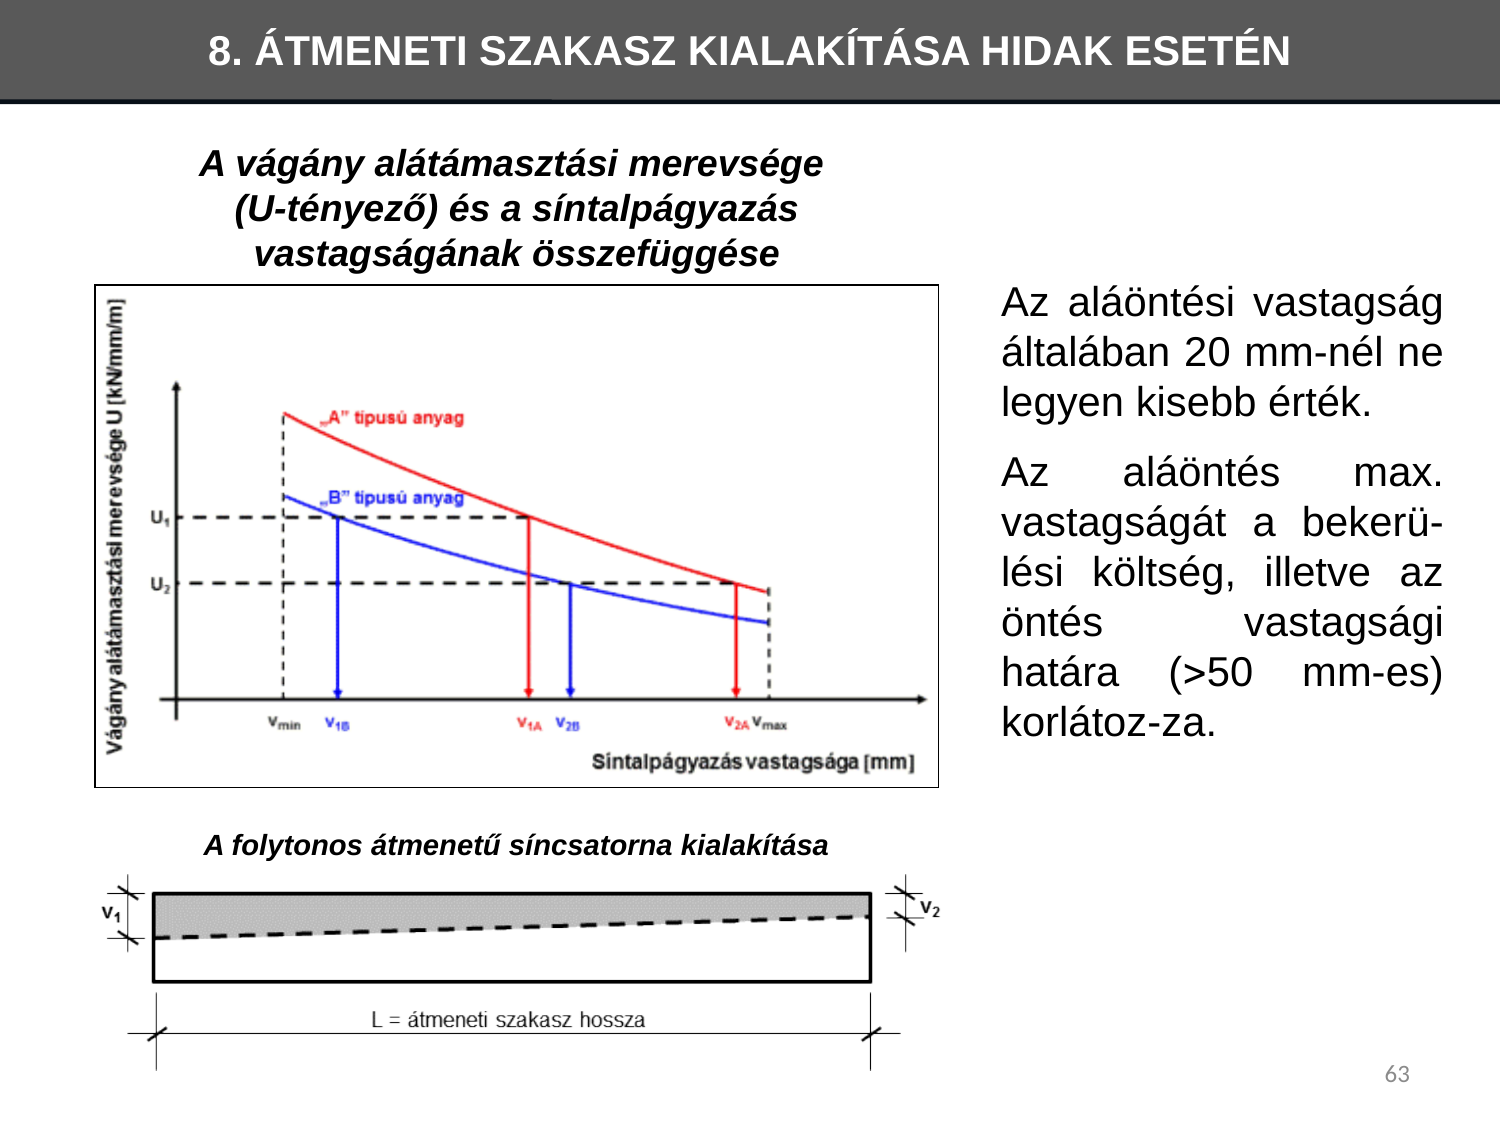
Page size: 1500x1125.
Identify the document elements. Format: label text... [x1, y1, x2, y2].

text_box A folytonos átmenetű síncsatorna kialakítása [188, 819, 845, 869]
text_box Az aláöntési vastagság általában 20 mm-nél ne legyen kisebb érték. Az aláöntés max. vastagságát a bekerü-lési költség, illetve az öntés vastagsági határa (50 mm-es) korlátoz-za. [986, 267, 1459, 753]
picture [95, 285, 938, 788]
picture [88, 873, 954, 1071]
slide_number 63 [1074, 1042, 1425, 1103]
text_box A vágány alátámasztási merevsége (U-tényező) és a síntalpágyazás vastagságának összefüggése [95, 131, 938, 281]
text_box 8. ÁTMENETI SZAKASZ KIALAKÍTÁSA HIDAK ESETÉN [0, 0, 1500, 101]
